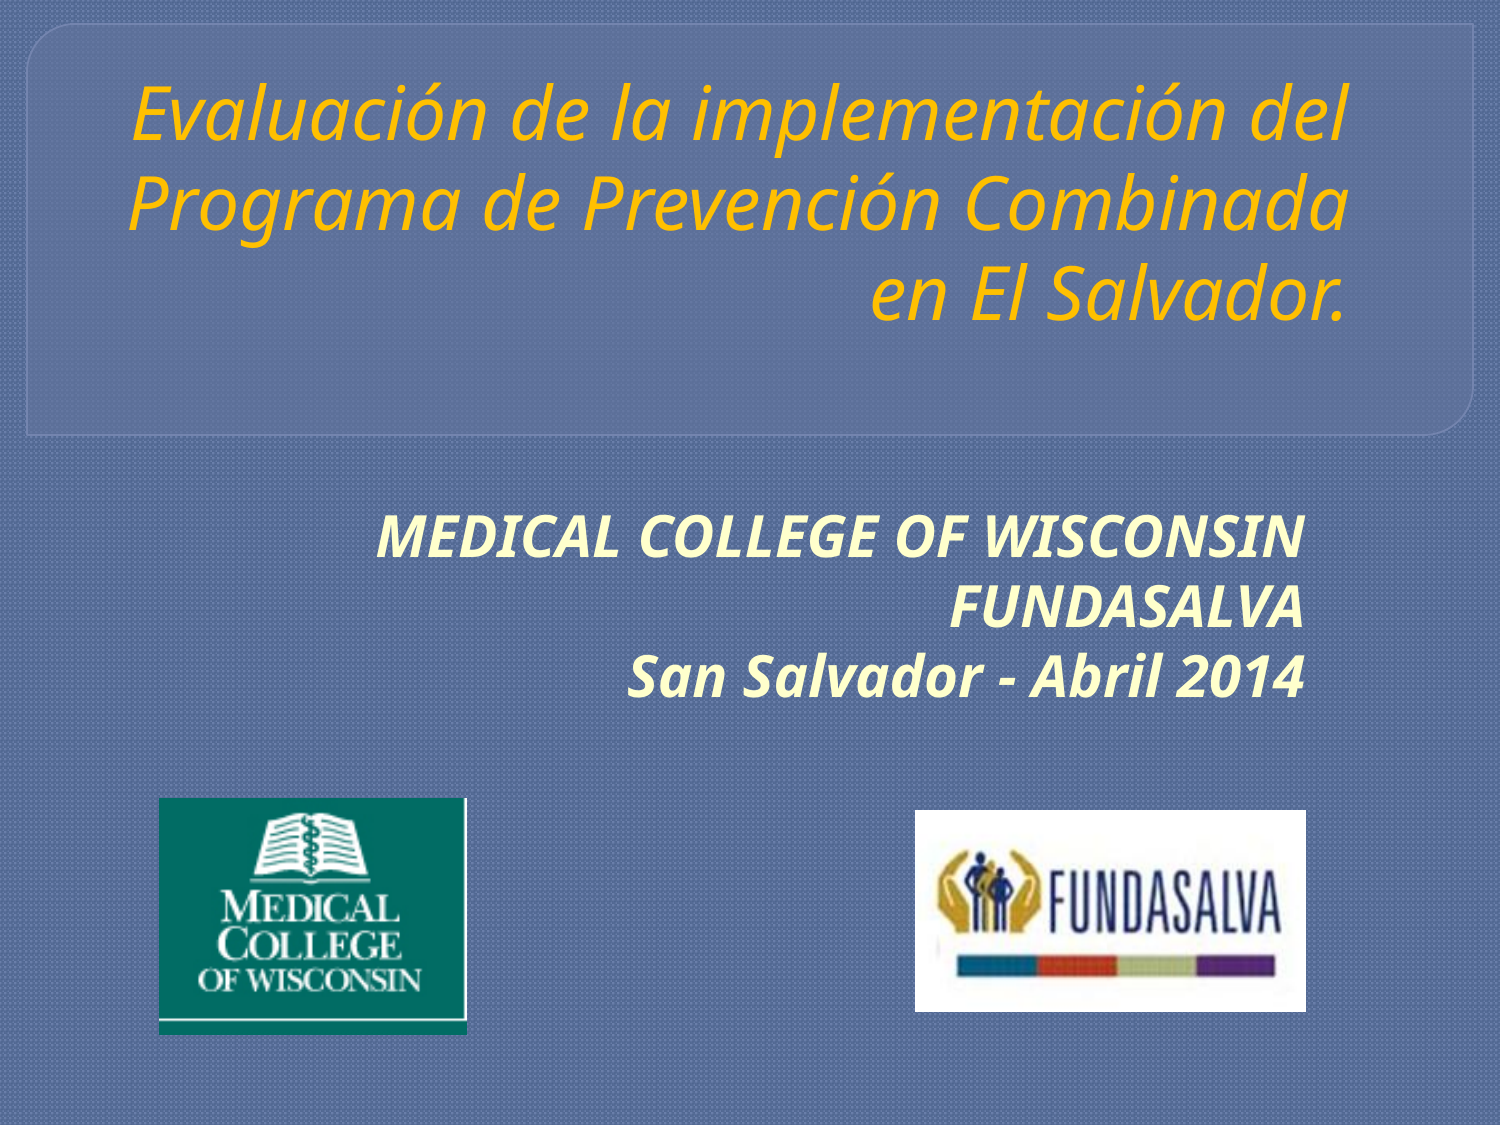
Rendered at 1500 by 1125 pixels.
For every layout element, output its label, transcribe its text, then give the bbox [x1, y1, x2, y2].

title Evaluación de la implementación del Programa de Prevención Combinada en El Salvador. [112, 101, 1388, 343]
picture [159, 798, 467, 1036]
subtitle MEDICAL COLLEGE OF WISCONSIN FUNDASALVA San Salvador - Abril 2014 [41, 491, 1346, 780]
picture [915, 810, 1306, 1012]
